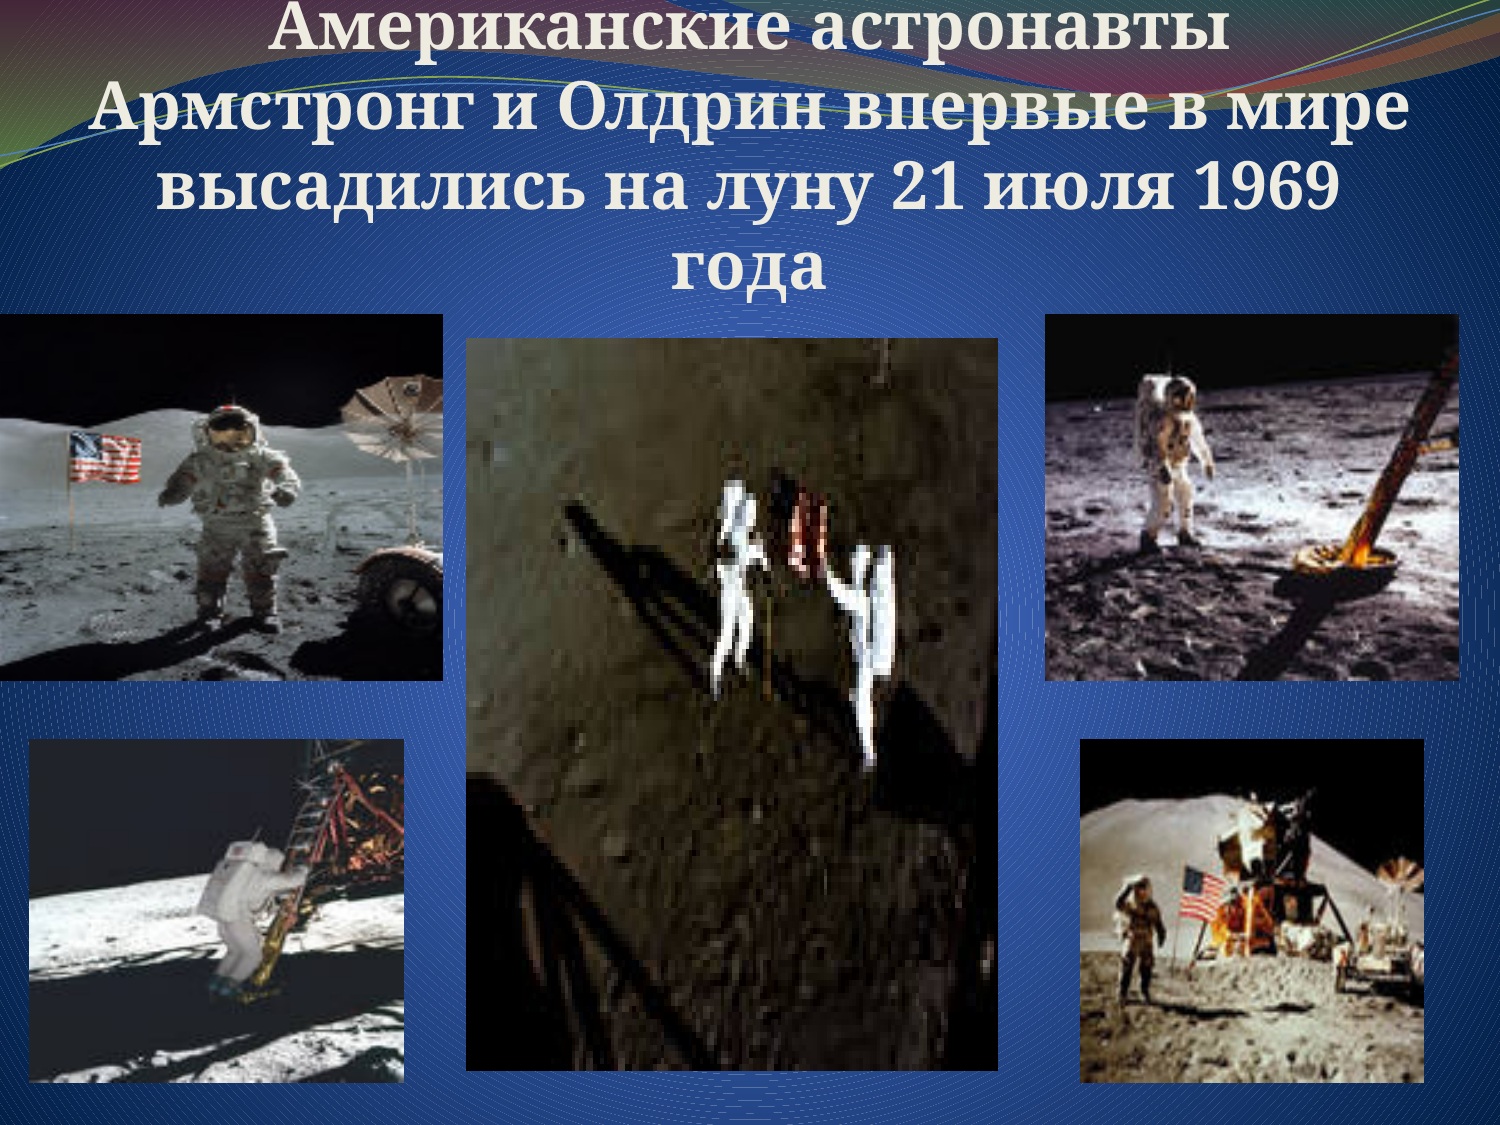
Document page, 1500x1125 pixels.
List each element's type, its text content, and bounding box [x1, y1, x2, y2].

picture [1045, 314, 1459, 681]
picture [1080, 739, 1424, 1083]
title Американские астронавты Армстронг и Олдрин впервые в мире высадились на луну 21 июля 1969 года [75, 0, 1425, 303]
picture [29, 739, 405, 1083]
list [0, 314, 444, 681]
picture [466, 337, 999, 1071]
